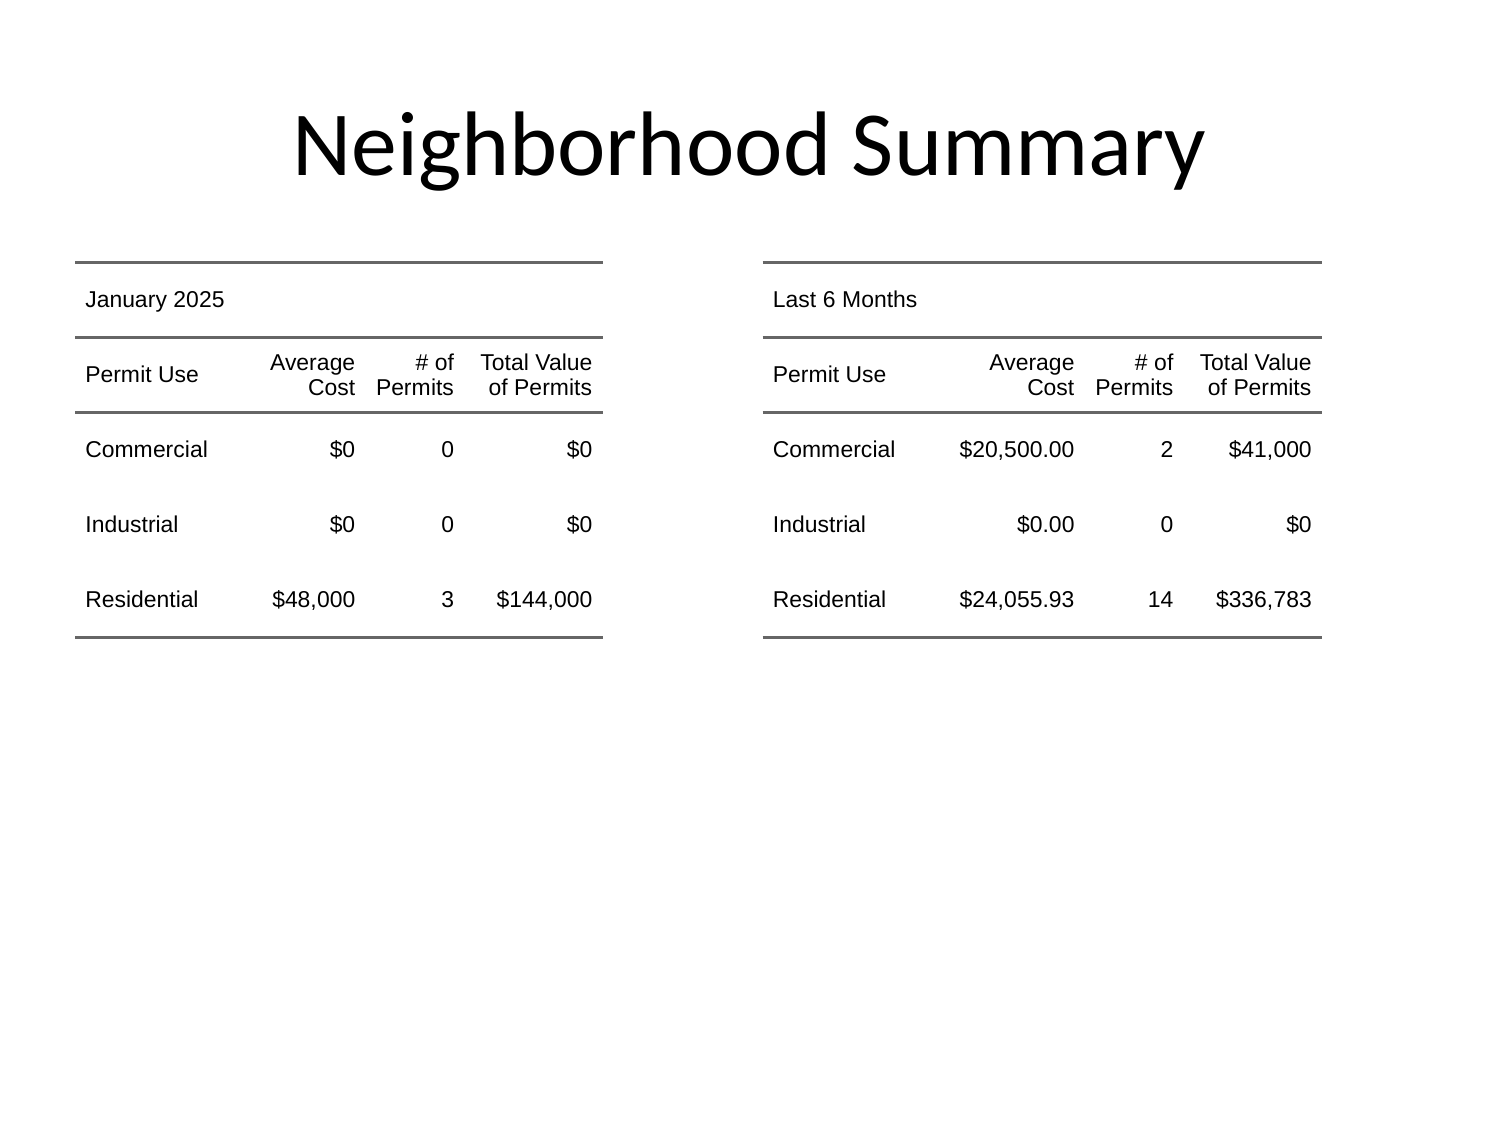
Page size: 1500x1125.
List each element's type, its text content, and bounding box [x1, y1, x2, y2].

table_header Last 6 Months [763, 264, 1322, 336]
table_cell Permit Use [75, 339, 240, 411]
table_cell $336,783 [1184, 563, 1322, 636]
table_cell 2 [1085, 414, 1184, 488]
table_cell Average Cost [928, 339, 1085, 411]
table_cell $24,055.93 [928, 563, 1085, 636]
table_cell $0 [240, 414, 366, 488]
table_cell $48,000 [240, 563, 366, 636]
table_cell 0 [366, 488, 464, 563]
table_cell $0 [464, 488, 603, 563]
table_cell Permit Use [763, 339, 928, 411]
table_cell Industrial [75, 488, 240, 563]
table_cell 0 [366, 414, 464, 488]
table_cell Total Value of Permits [464, 339, 603, 411]
table_cell Industrial [763, 488, 928, 563]
table_cell $0 [464, 414, 603, 488]
table_cell $20,500.00 [928, 414, 1085, 488]
table_cell Commercial [75, 414, 240, 488]
table_cell # of Permits [366, 339, 464, 411]
title Neighborhood Summary [75, 45, 1425, 233]
table_cell 0 [1085, 488, 1184, 563]
table_cell $144,000 [464, 563, 603, 636]
table_cell Residential [763, 563, 928, 636]
table_cell 14 [1085, 563, 1184, 636]
table_cell $41,000 [1184, 414, 1322, 488]
table_cell # of Permits [1085, 339, 1184, 411]
table_cell Commercial [763, 414, 928, 488]
table_cell Average Cost [240, 339, 366, 411]
table_cell Residential [75, 563, 240, 636]
table_cell Total Value of Permits [1184, 339, 1322, 411]
table_cell $0 [1184, 488, 1322, 563]
table_cell $0.00 [928, 488, 1085, 563]
table_header January 2025 [75, 264, 603, 336]
table_cell 3 [366, 563, 464, 636]
table_cell $0 [240, 488, 366, 563]
